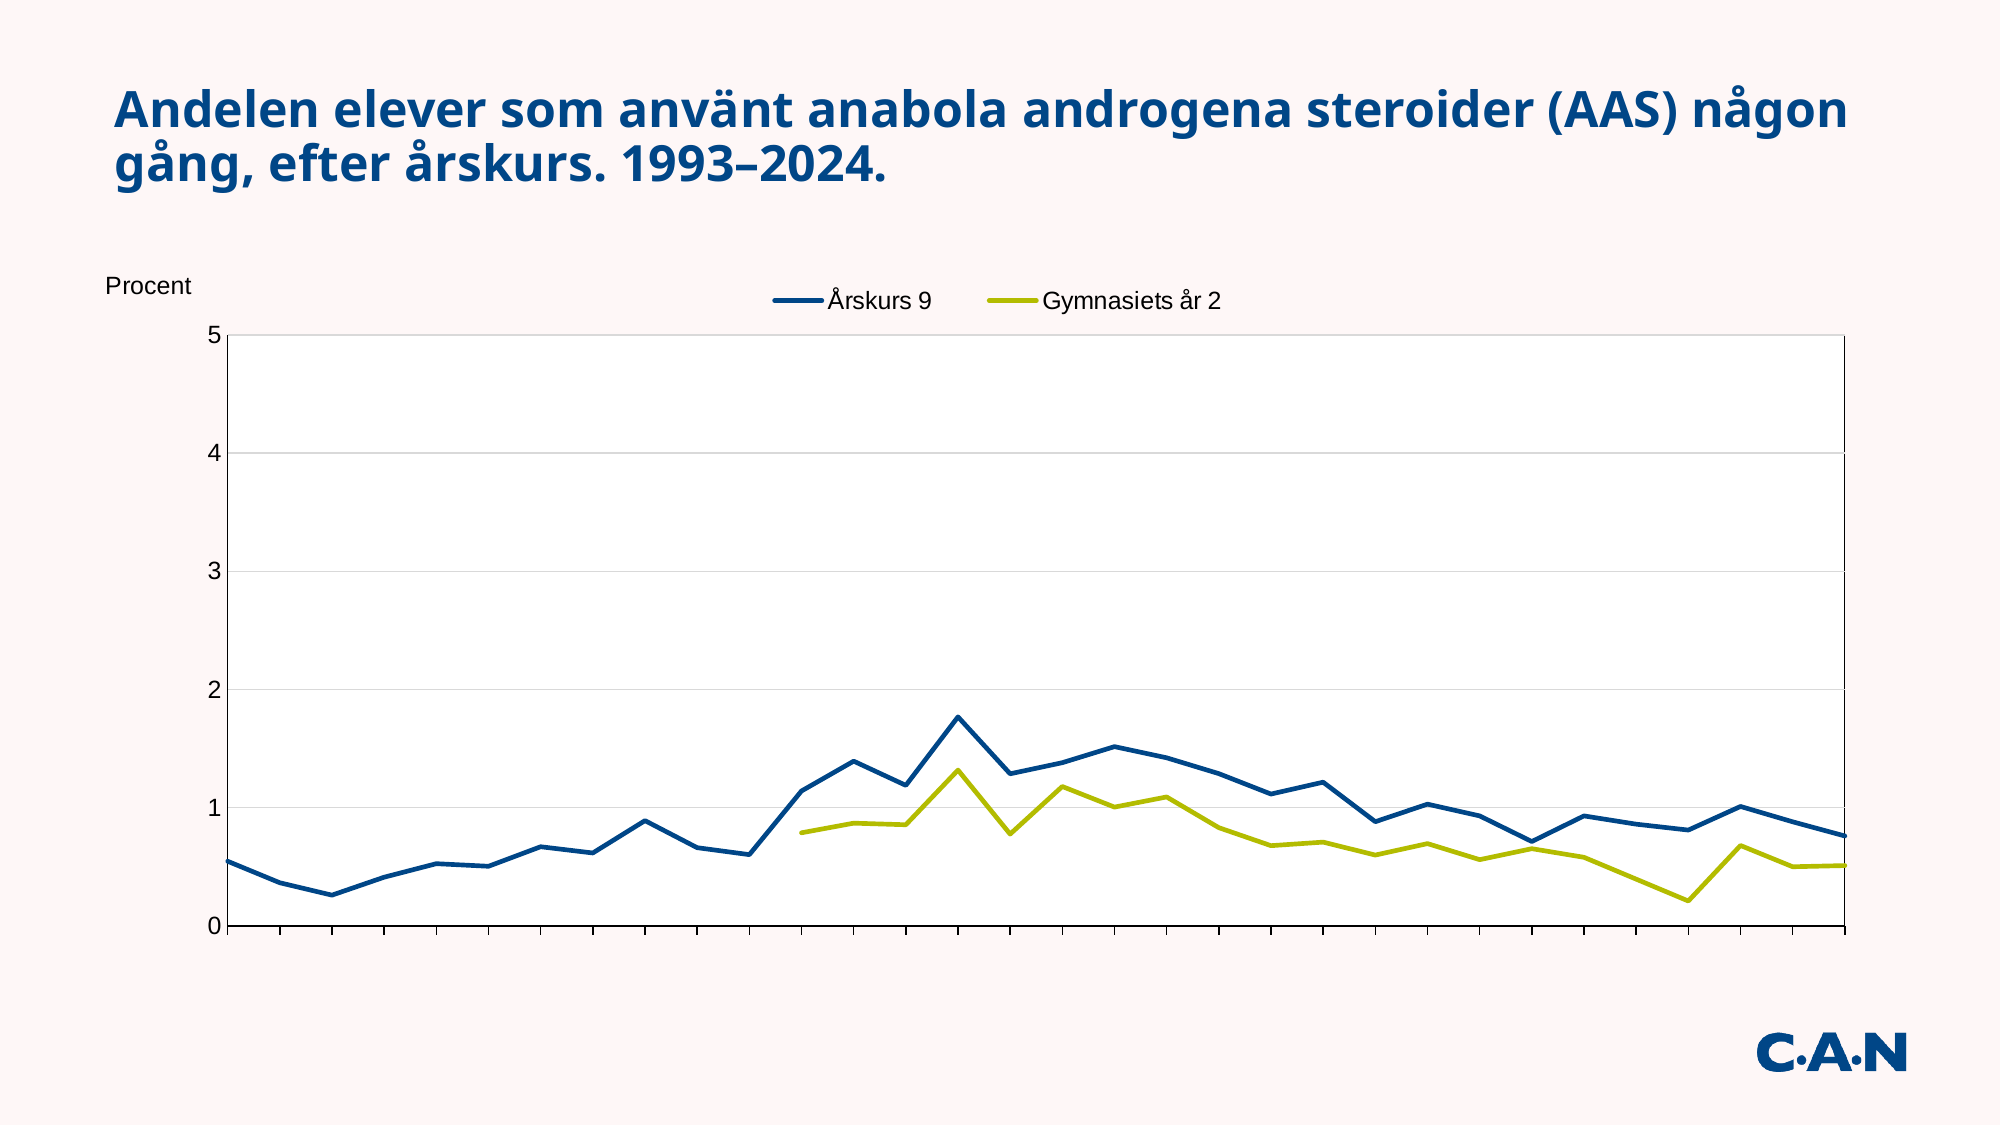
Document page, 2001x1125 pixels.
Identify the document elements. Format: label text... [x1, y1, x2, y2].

picture [1756, 1032, 1907, 1072]
chart [99, 262, 1900, 997]
title Andelen elever som använt anabola androgena steroider (AAS) någon gång, efter årskurs. 1993–2024. [99, 45, 1900, 233]
